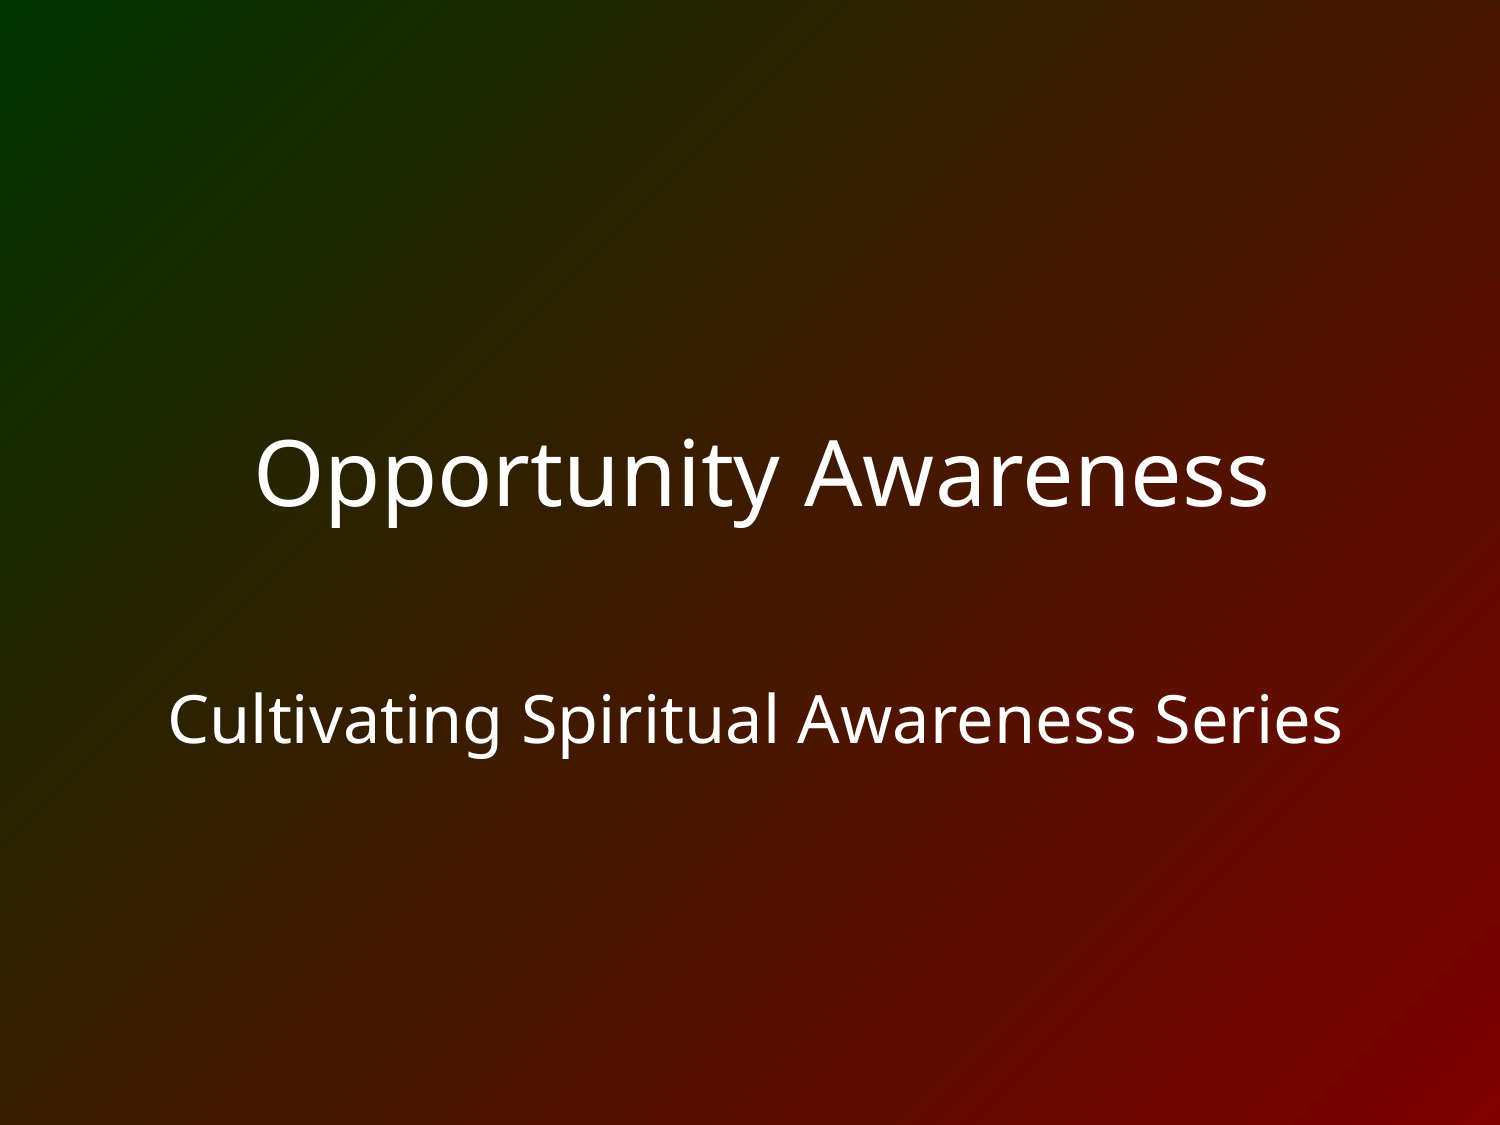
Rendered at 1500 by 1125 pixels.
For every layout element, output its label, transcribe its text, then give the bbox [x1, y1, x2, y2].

title Opportunity Awareness [112, 349, 1413, 591]
text_box Cultivating Spiritual Awareness Series [99, 596, 1413, 838]
